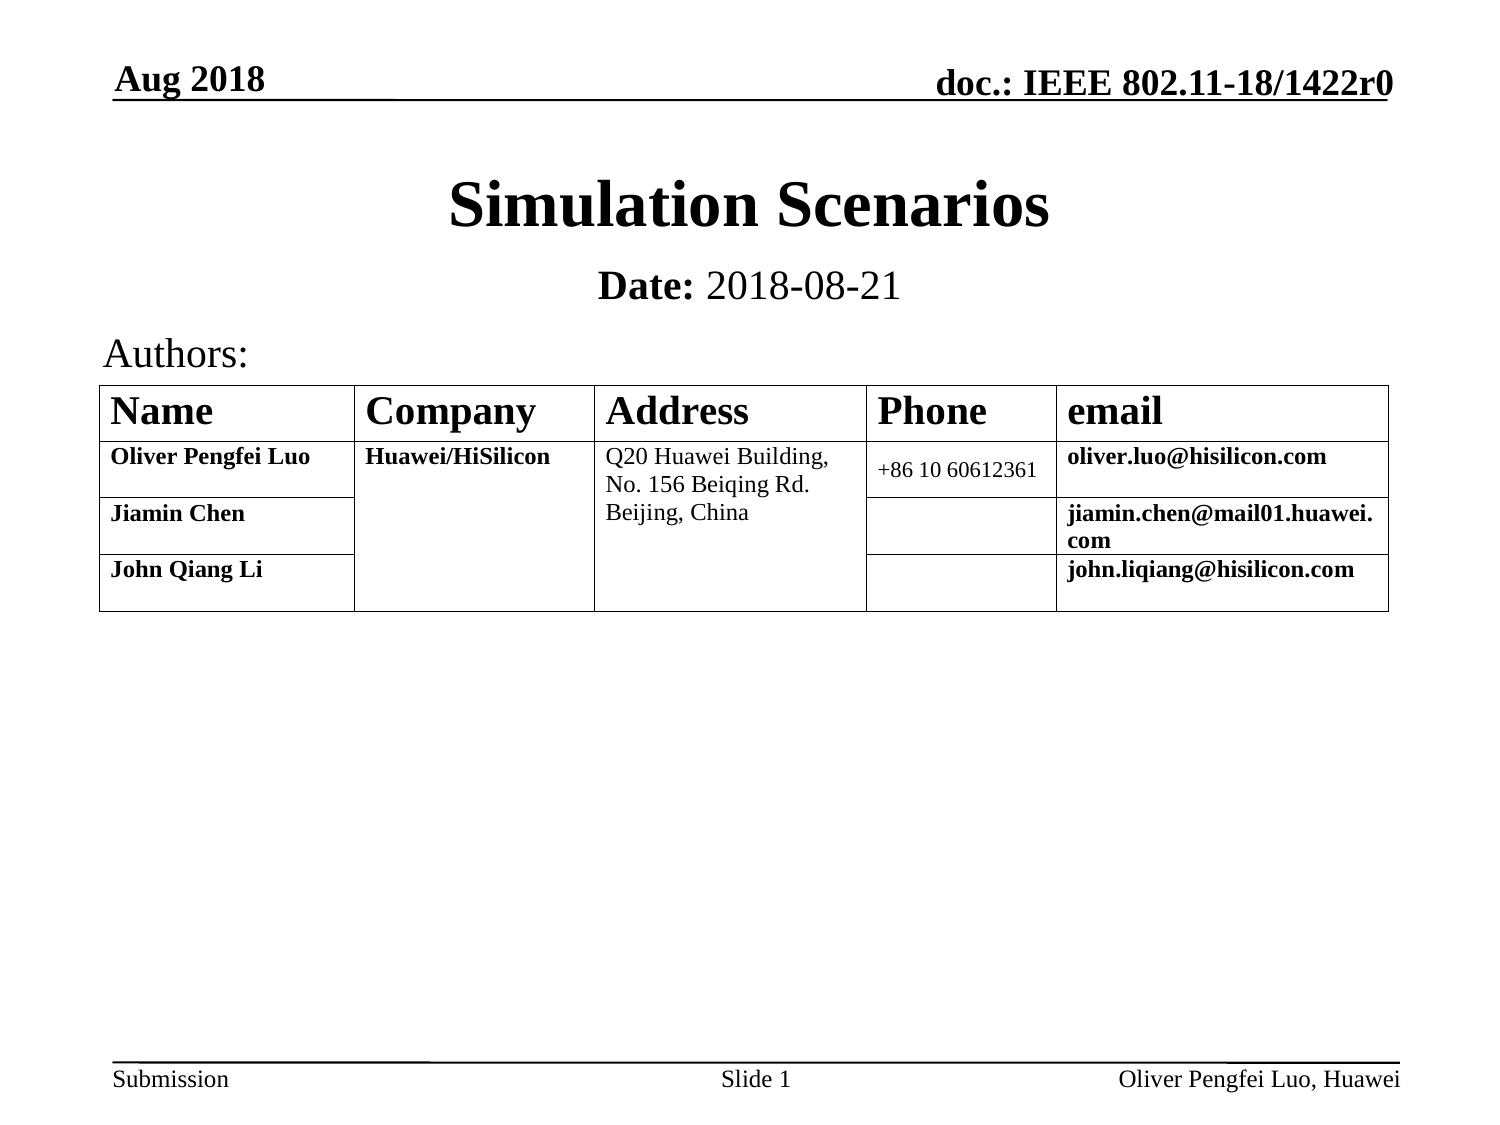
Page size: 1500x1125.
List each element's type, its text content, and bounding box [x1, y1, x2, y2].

footer Oliver Pengfei Luo, Huawei [902, 1061, 1402, 1093]
list Date: 2018-08-21 [112, 249, 1388, 316]
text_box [83, 385, 1428, 660]
text_box Authors: [87, 318, 325, 381]
title Simulation Scenarios [112, 112, 1388, 249]
slide_number Slide 1 [712, 1061, 800, 1123]
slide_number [114, 54, 493, 100]
